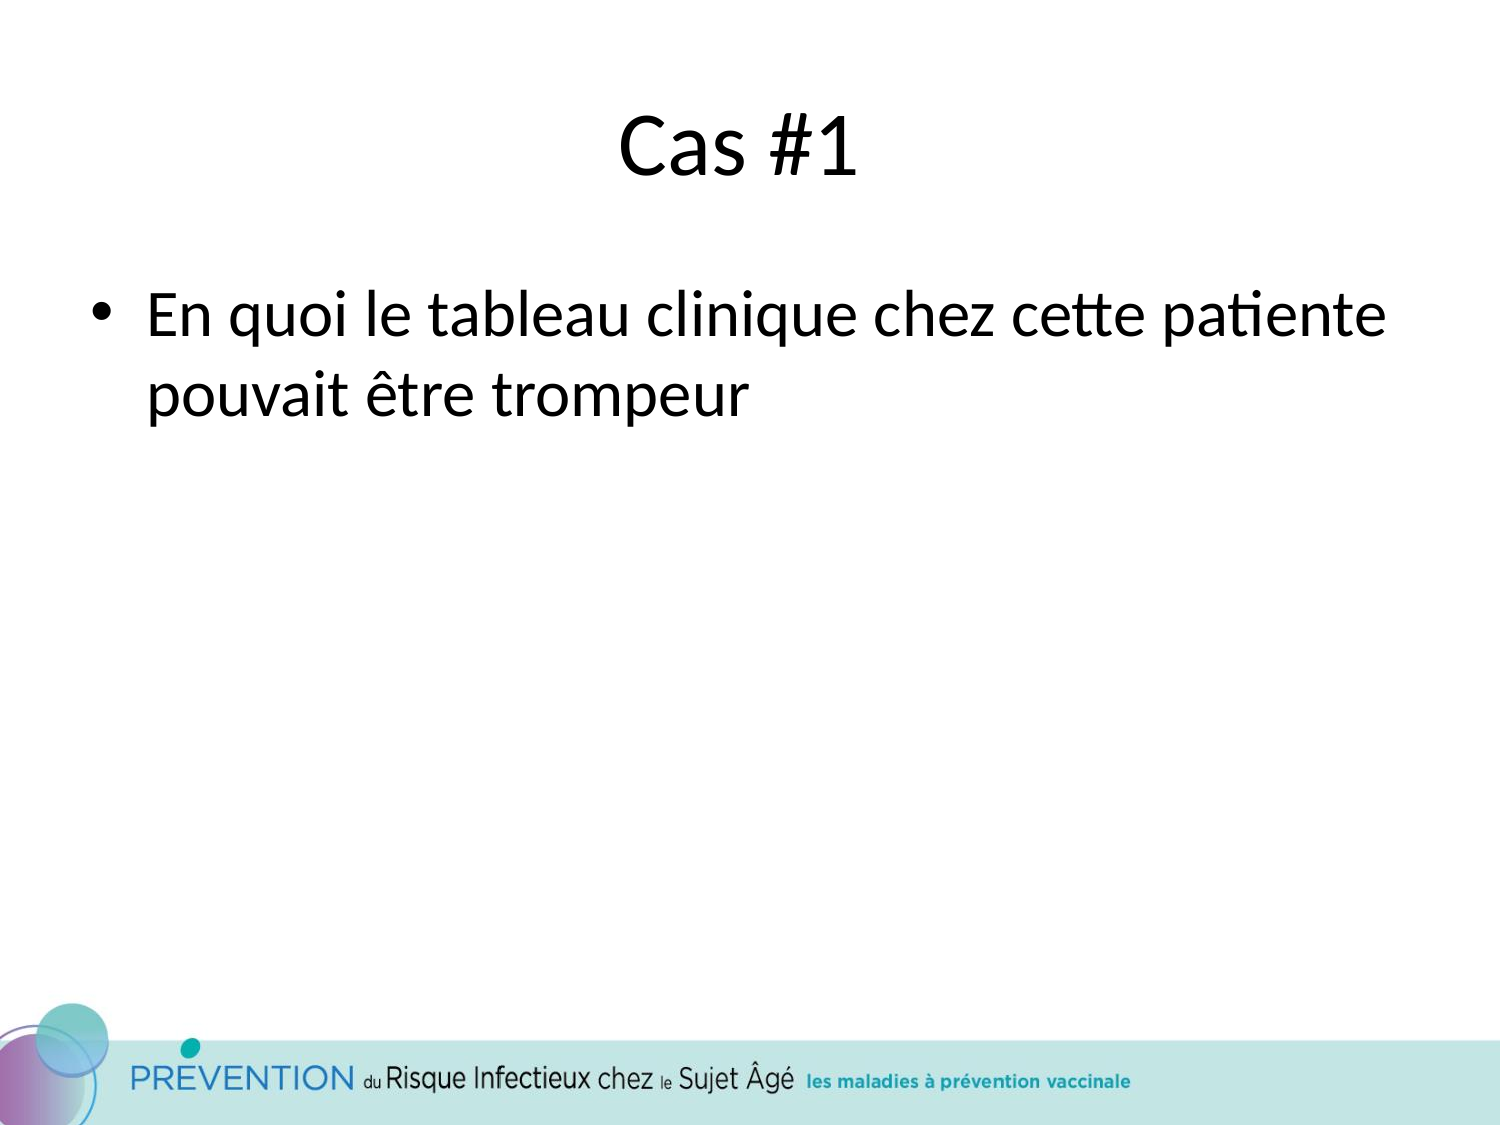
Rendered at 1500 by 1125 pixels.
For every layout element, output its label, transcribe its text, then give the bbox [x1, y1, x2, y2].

title Cas #1 [75, 45, 1425, 233]
picture [0, 0, 1500, 1125]
list En quoi le tableau clinique chez cette patiente pouvait être trompeur [75, 262, 1425, 1005]
